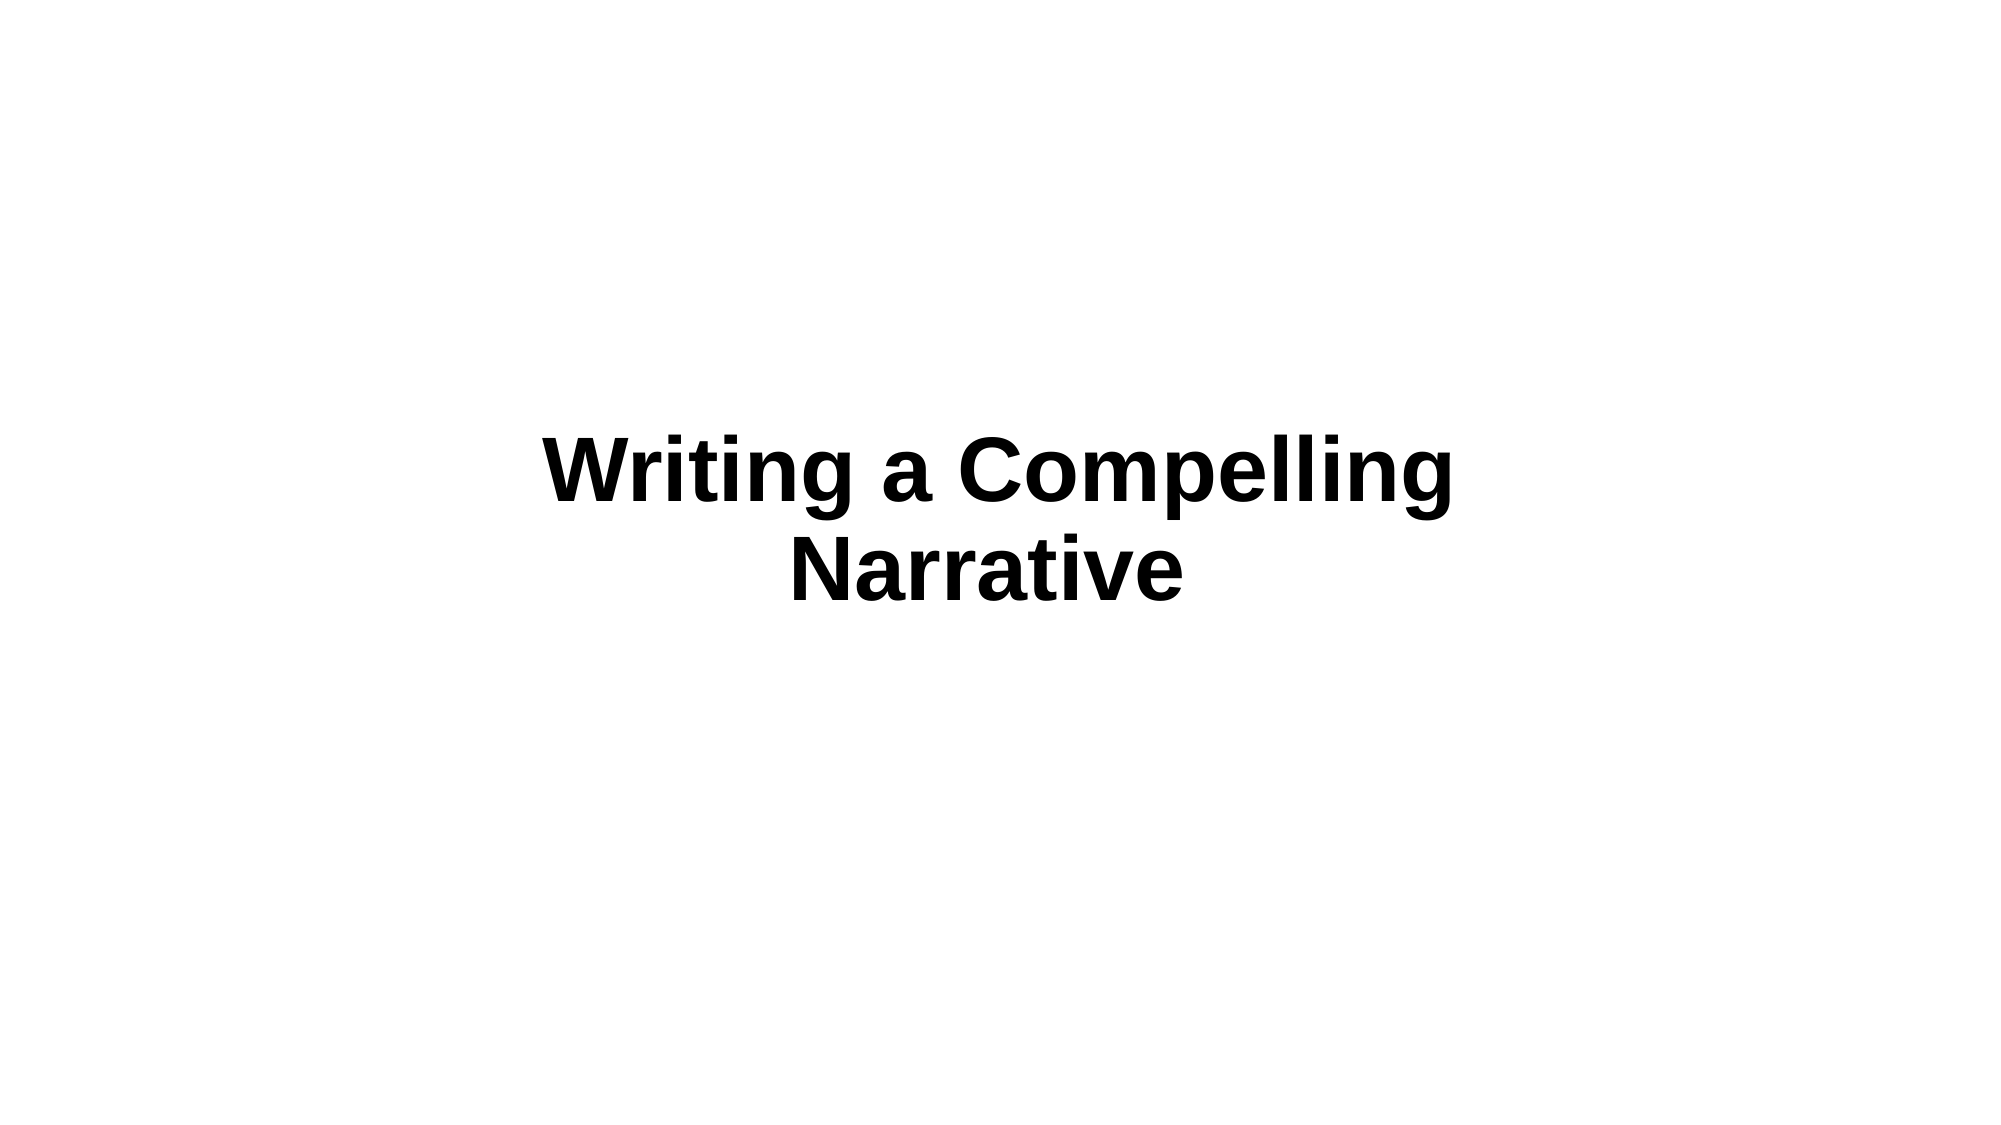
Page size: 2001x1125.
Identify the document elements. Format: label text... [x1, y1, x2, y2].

title Writing a Compelling Narrative [370, 410, 1630, 631]
